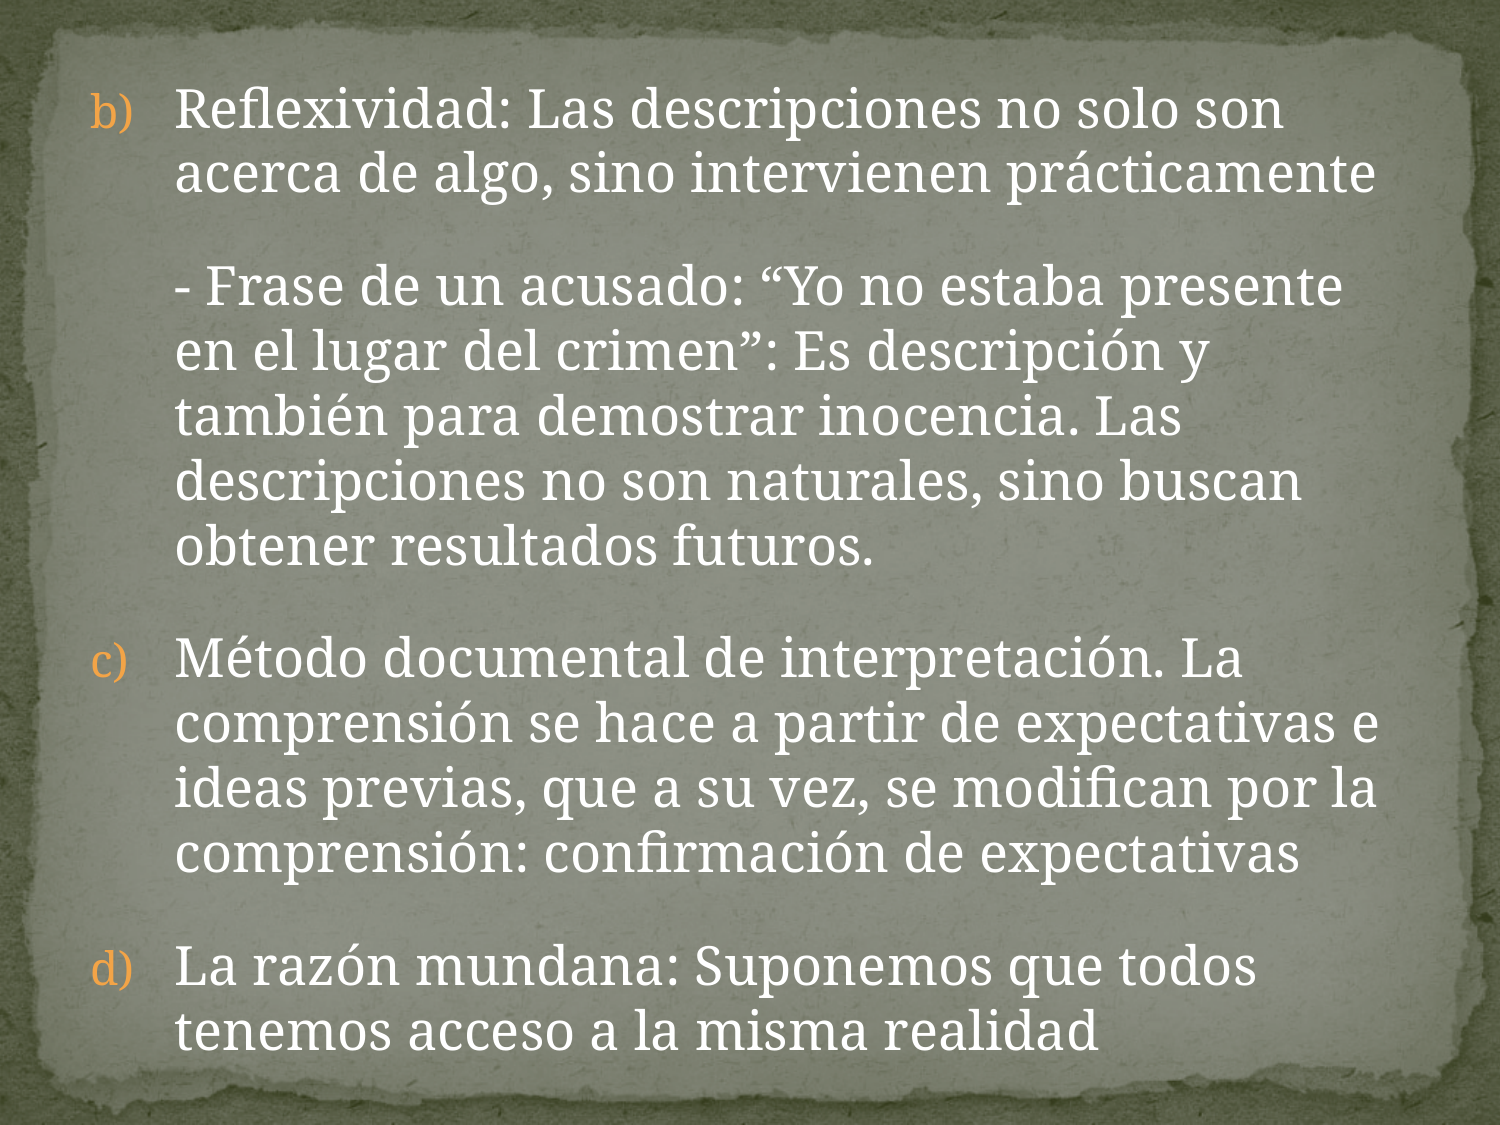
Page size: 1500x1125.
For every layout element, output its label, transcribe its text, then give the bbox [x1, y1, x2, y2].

list Reflexividad: Las descripciones no solo son acerca de algo, sino intervienen prácticamente - Frase de un acusado: “Yo no estaba presente en el lugar del crimen”: Es descripción y también para demostrar inocencia. Las descripciones no son naturales, sino buscan obtener resultados futuros. Método documental de interpretación. La comprensión se hace a partir de expectativas e ideas previas, que a su vez, se modifican por la comprensión: confirmación de expectativas La razón mundana: Suponemos que todos tenemos acceso a la misma realidad [74, 66, 1426, 1071]
